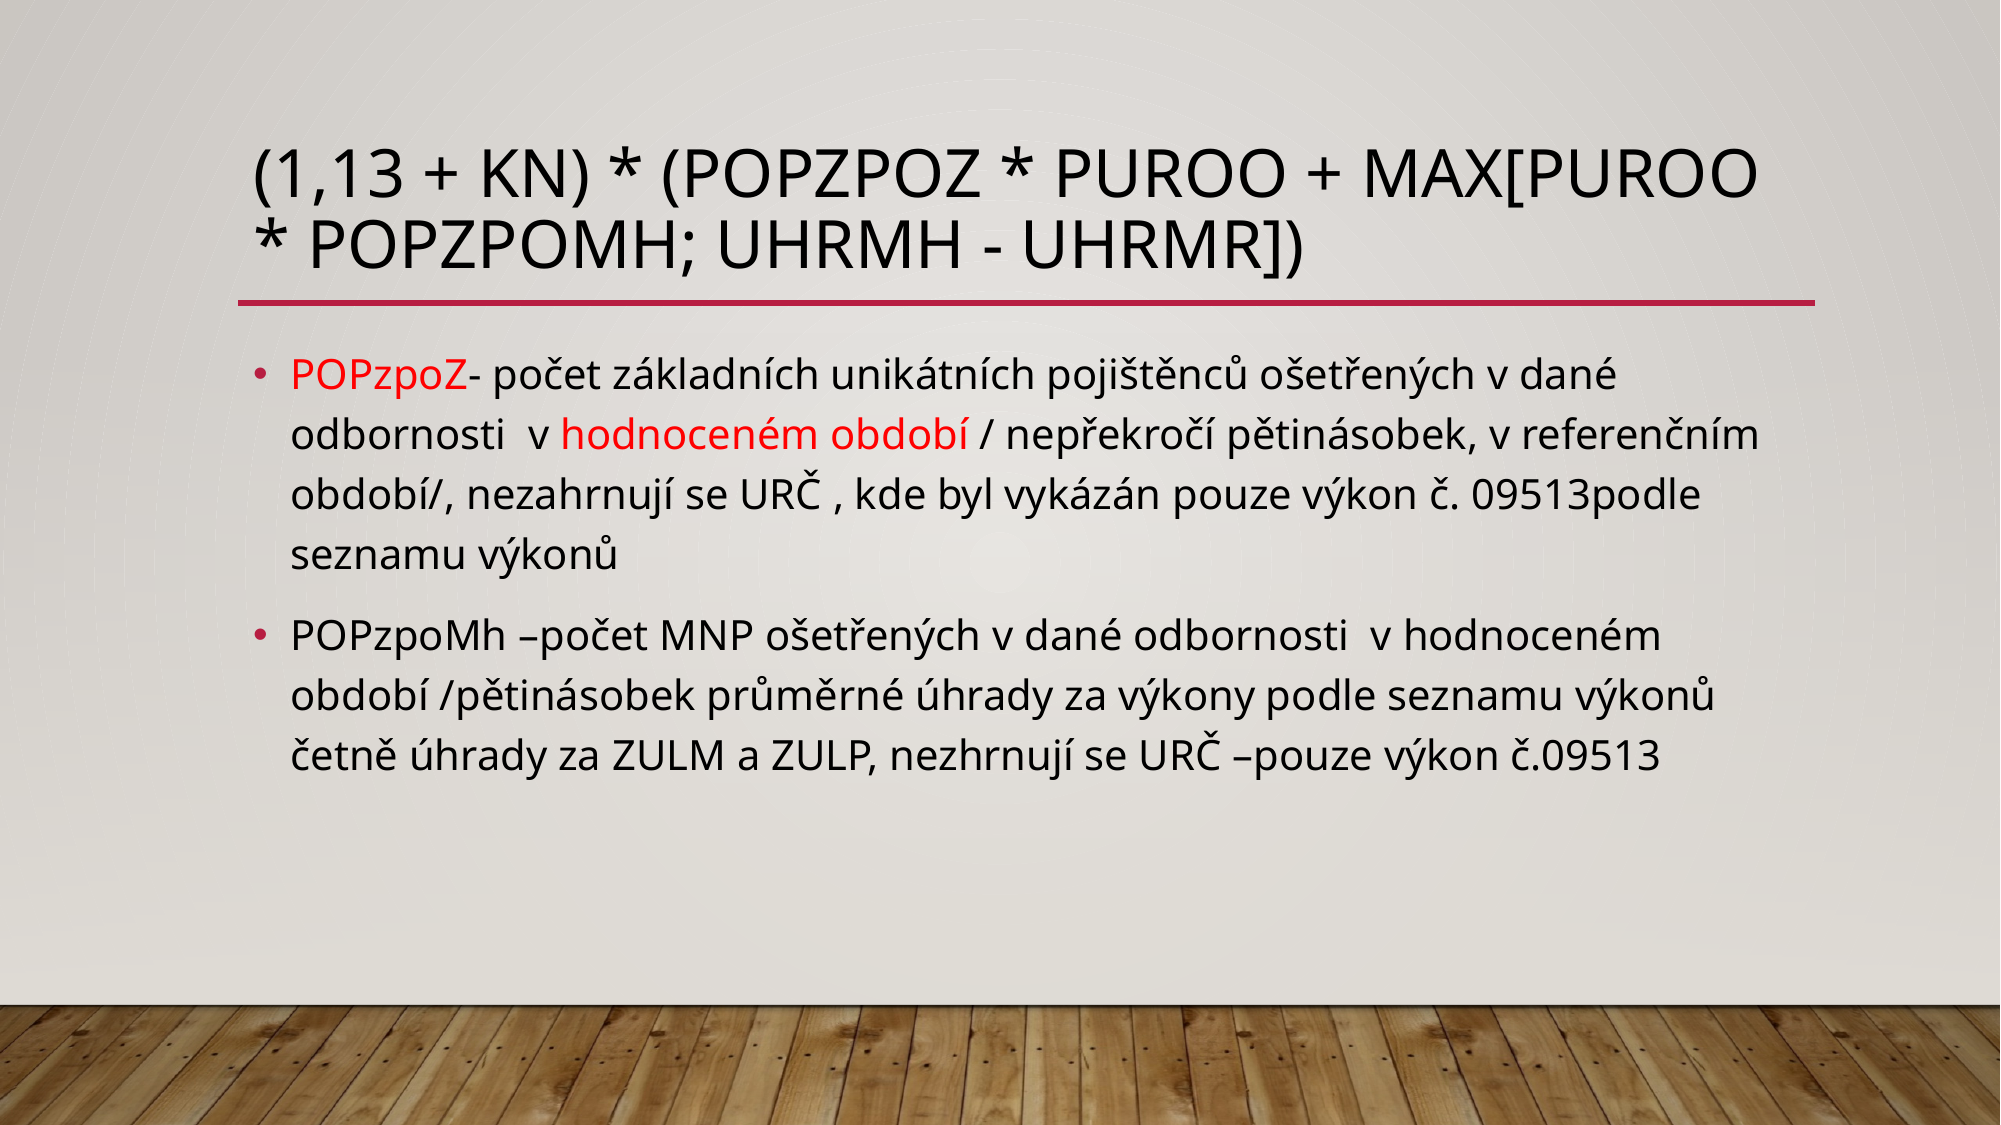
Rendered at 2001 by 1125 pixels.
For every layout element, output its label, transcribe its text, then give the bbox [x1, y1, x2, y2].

list POPzpoZ- počet základních unikátních pojištěnců ošetřených v dané odbornosti v hodnoceném období / nepřekročí pětinásobek, v referenčním období/, nezahrnují se URČ , kde byl vykázán pouze výkon č. 09513podle seznamu výkonů POPzpoMh –počet MNP ošetřených v dané odbornosti v hodnoceném období /pětinásobek průměrné úhrady za výkony podle seznamu výkonů četně úhrady za ZULM a ZULP, nezhrnují se URČ –pouze výkon č.09513 [238, 330, 1814, 897]
picture [0, 1005, 2000, 1125]
title (1,13 + KN) * (POPzpoZ * PUROo + max[PUROo * POPzpoMh; UHRMh - UHRMr]) [238, 131, 1814, 305]
